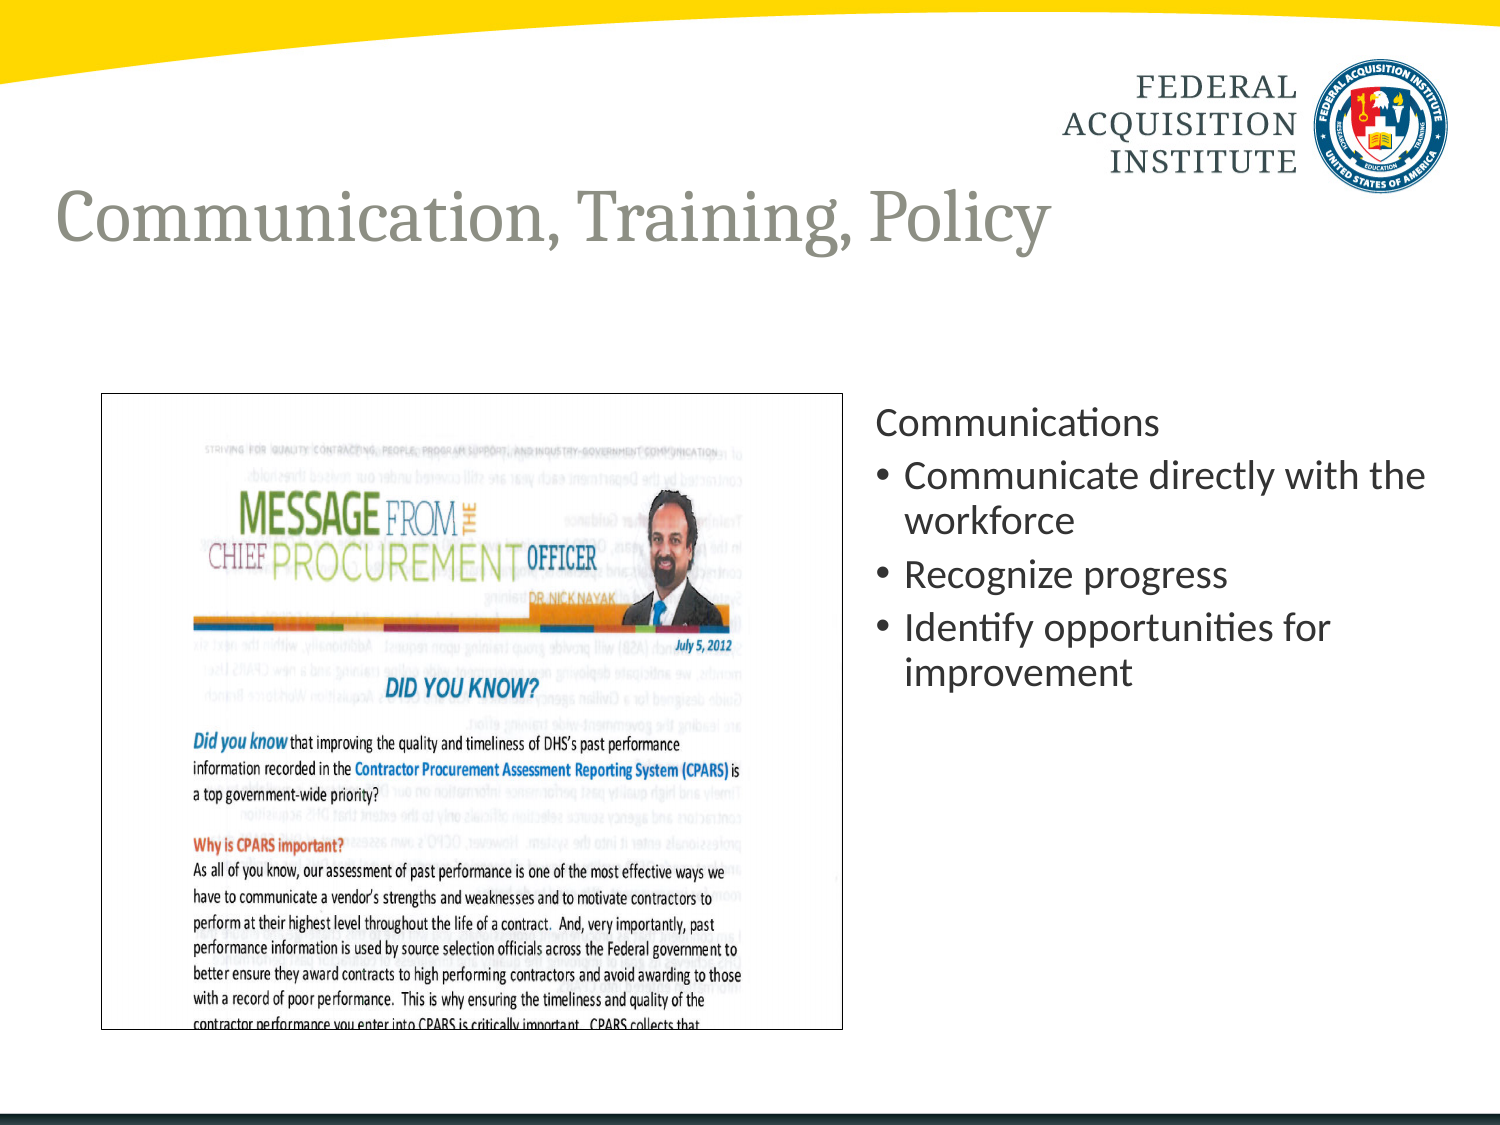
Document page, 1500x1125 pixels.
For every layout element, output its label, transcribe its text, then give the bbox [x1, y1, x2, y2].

text_box Communications Communicate directly with the workforce Recognize progress Identify opportunities for improvement [860, 393, 1463, 793]
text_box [101, 392, 843, 1030]
picture [0, 0, 1500, 1125]
text_box Communication, Training, Policy [42, 165, 1298, 287]
